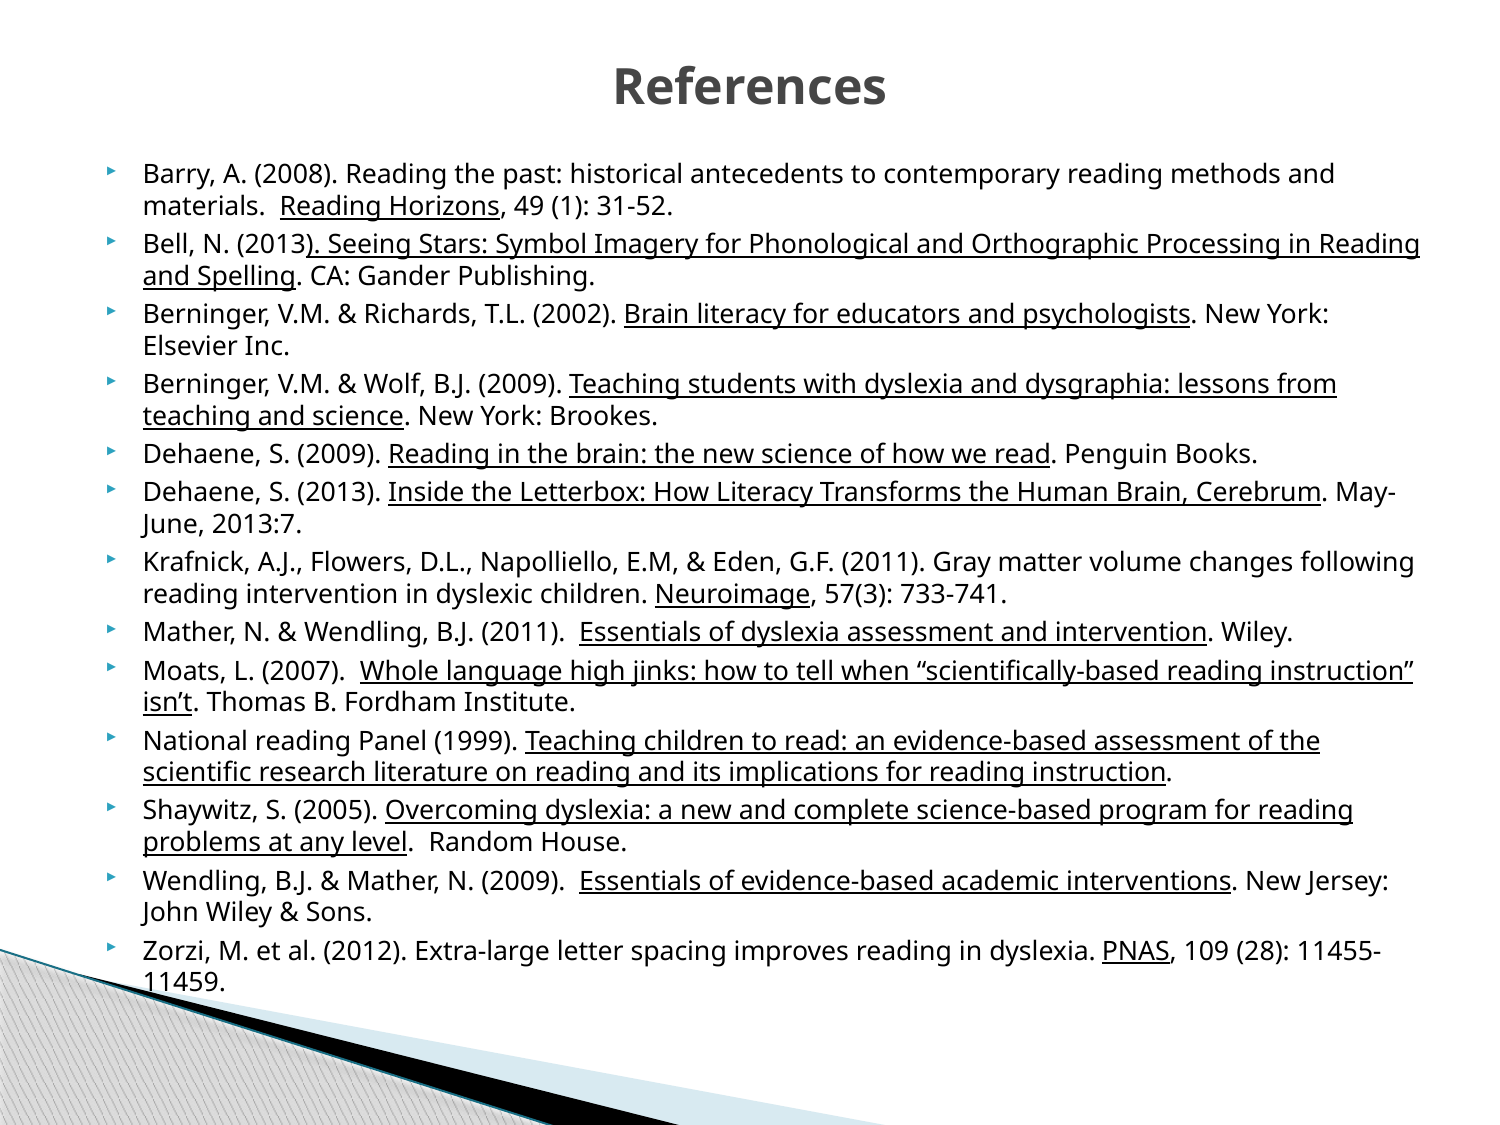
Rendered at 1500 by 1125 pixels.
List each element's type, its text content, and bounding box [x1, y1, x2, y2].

title References [75, 45, 1425, 125]
list Barry, A. (2008). Reading the past: historical antecedents to contemporary reading methods and materials. Reading Horizons, 49 (1): 31-52. Bell, N. (2013). Seeing Stars: Symbol Imagery for Phonological and Orthographic Processing in Reading and Spelling. CA: Gander Publishing. Berninger, V.M. & Richards, T.L. (2002). Brain literacy for educators and psychologists. New York: Elsevier Inc. Berninger, V.M. & Wolf, B.J. (2009). Teaching students with dyslexia and dysgraphia: lessons from teaching and science. New York: Brookes. Dehaene, S. (2009). Reading in the brain: the new science of how we read. Penguin Books. Dehaene, S. (2013). Inside the Letterbox: How Literacy Transforms the Human Brain, Cerebrum. May-June, 2013:7. Krafnick, A.J., Flowers, D.L., Napolliello, E.M, & Eden, G.F. (2011). Gray matter volume changes following reading intervention in dyslexic children. Neuroimage, 57(3): 733-741. Mather, N. & Wendling, B.J. (2011). Essentials of dyslexia assessment and intervention. Wiley. Moats, L. (2007). Whole language high jinks: how to tell when “scientifically-based reading instruction” isn’t. Thomas B. Fordham Institute. National reading Panel (1999). Teaching children to read: an evidence-based assessment of the scientific research literature on reading and its implications for reading instruction. Shaywitz, S. (2005). Overcoming dyslexia: a new and complete science-based program for reading problems at any level. Random House. Wendling, B.J. & Mather, N. (2009). Essentials of evidence-based academic interventions. New Jersey: John Wiley & Sons. Zorzi, M. et al. (2012). Extra-large letter spacing improves reading in dyslexia. PNAS, 109 (28): 11455-11459. [75, 149, 1450, 1013]
